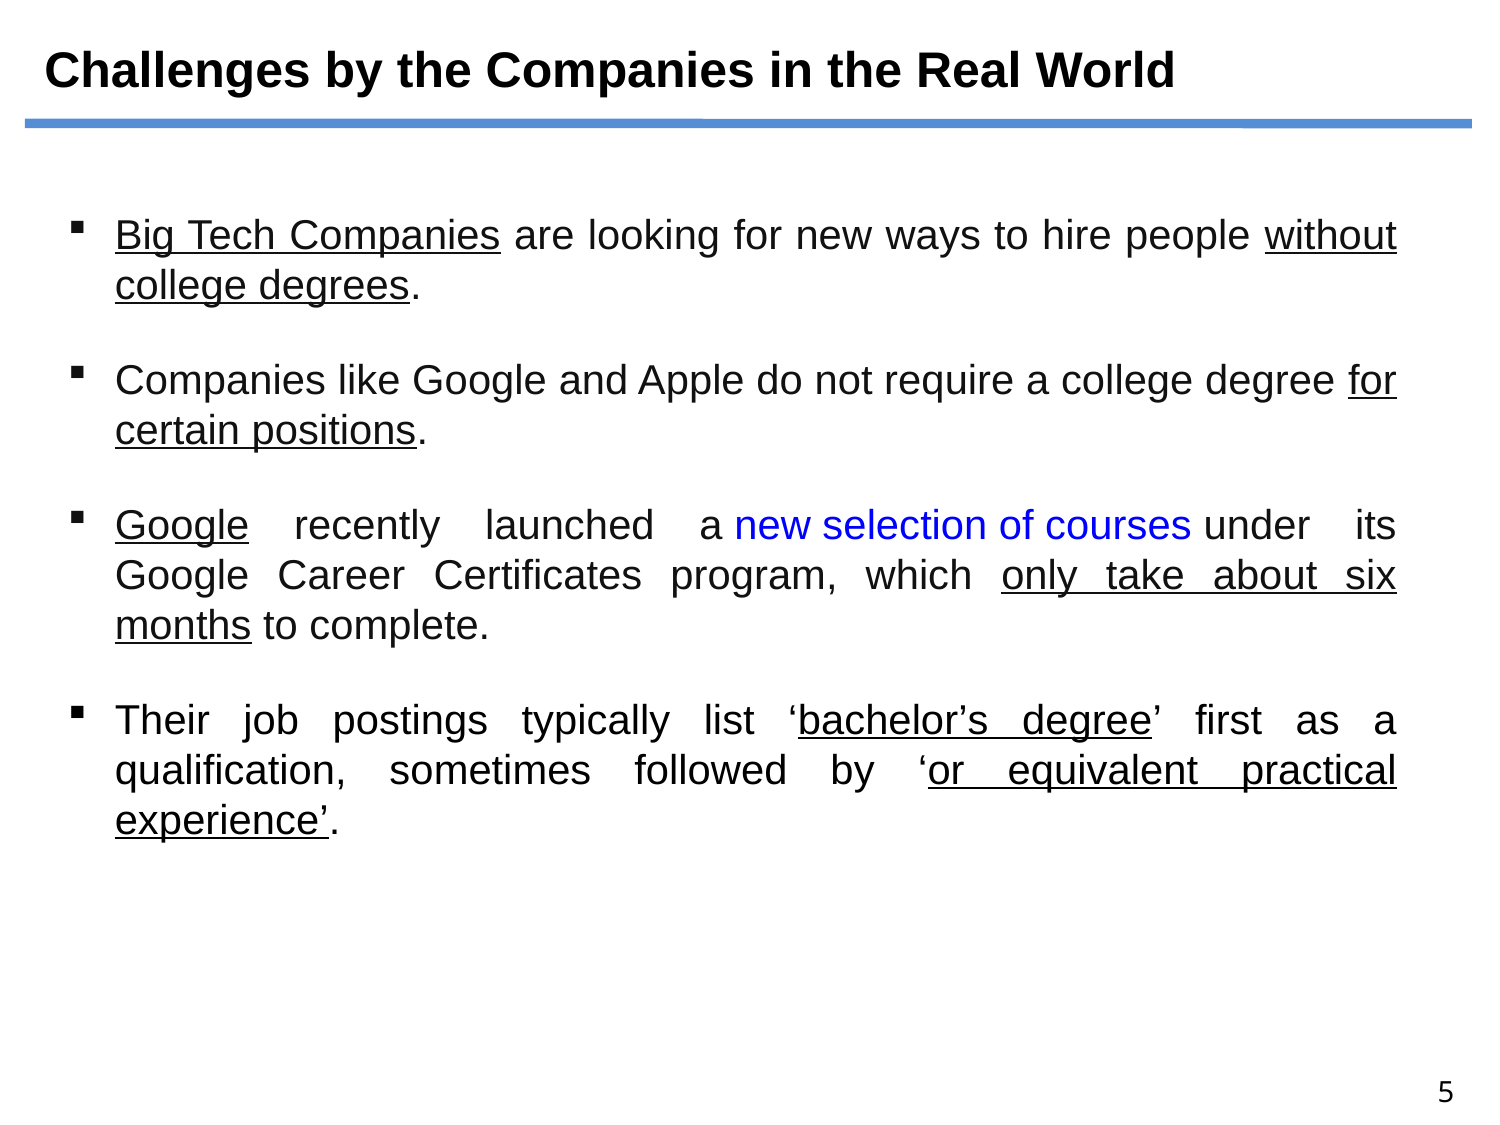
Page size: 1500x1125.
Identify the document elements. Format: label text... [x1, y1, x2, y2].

text_box Big Tech Companies are looking for new ways to hire people without college degrees. Companies like Google and Apple do not require a college degree for certain positions. Google recently launched a new selection of courses under its Google Career Certificates program, which only take about six months to complete. Their job postings typically list ‘bachelor’s degree’ first as a qualification, sometimes followed by ‘or equivalent practical experience’. [53, 200, 1412, 913]
slide_number 5 [1395, 1066, 1497, 1119]
title Challenges by the Companies in the Real World [29, 20, 1497, 114]
